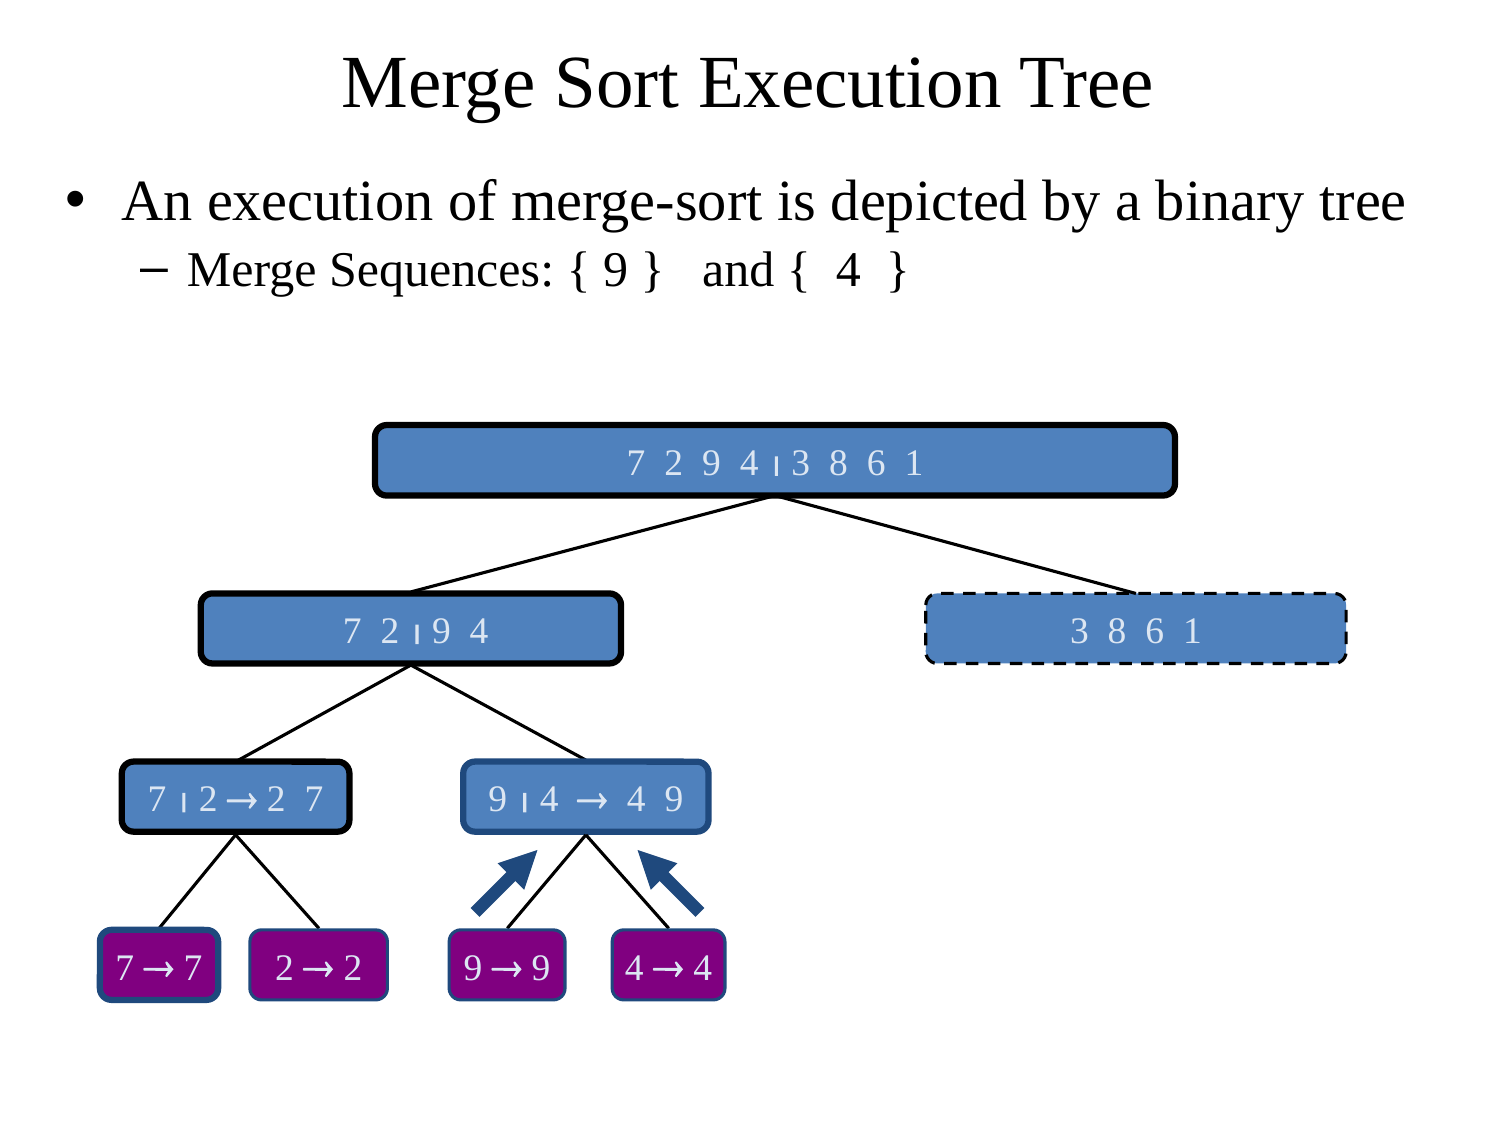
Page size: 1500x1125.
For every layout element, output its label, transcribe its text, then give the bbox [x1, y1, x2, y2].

text_box 9  4  4 9 [463, 761, 709, 832]
text_box 7  7 [99, 929, 219, 1000]
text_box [774, 498, 1137, 593]
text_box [585, 834, 669, 929]
text_box 2  2 [249, 929, 388, 1000]
text_box 9  9 [449, 929, 566, 1000]
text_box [506, 834, 584, 929]
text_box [158, 834, 234, 929]
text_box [410, 498, 773, 593]
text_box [235, 834, 320, 929]
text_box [235, 664, 409, 759]
text_box 7 2 9 4  3 8 6 1 [375, 425, 1176, 496]
text_box 7  2  2 7 [121, 761, 350, 832]
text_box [410, 664, 587, 761]
list An execution of merge-sort is depicted by a binary tree Merge Sequences: { 9 } and { 4 } [50, 162, 1450, 375]
text_box 4  4 [612, 929, 725, 1000]
title Merge Sort Execution Tree [82, 24, 1433, 130]
text_box 3 8 6 1 [925, 593, 1347, 664]
text_box 7 2  9 4 [200, 593, 622, 664]
